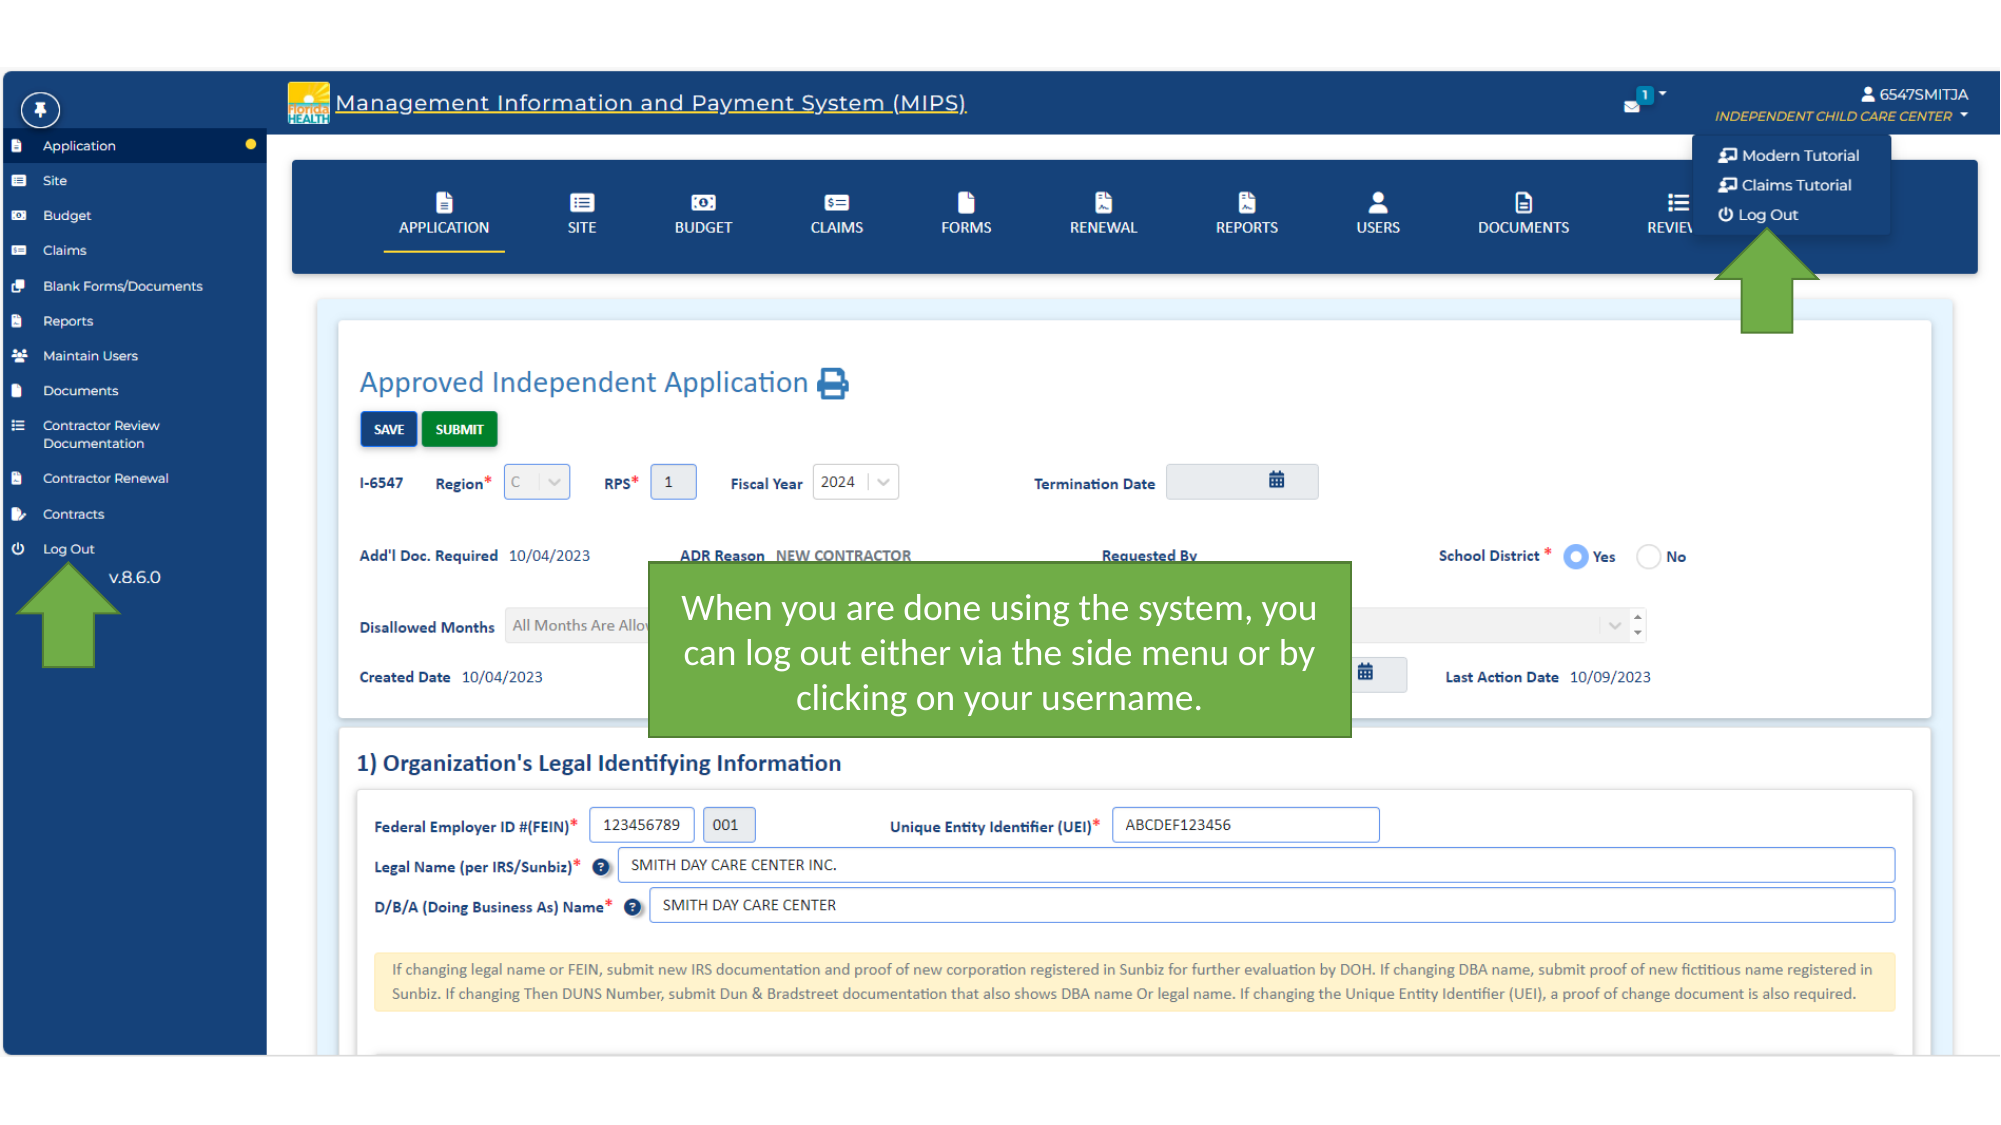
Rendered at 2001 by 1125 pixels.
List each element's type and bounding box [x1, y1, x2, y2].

picture [0, 67, 2000, 1057]
